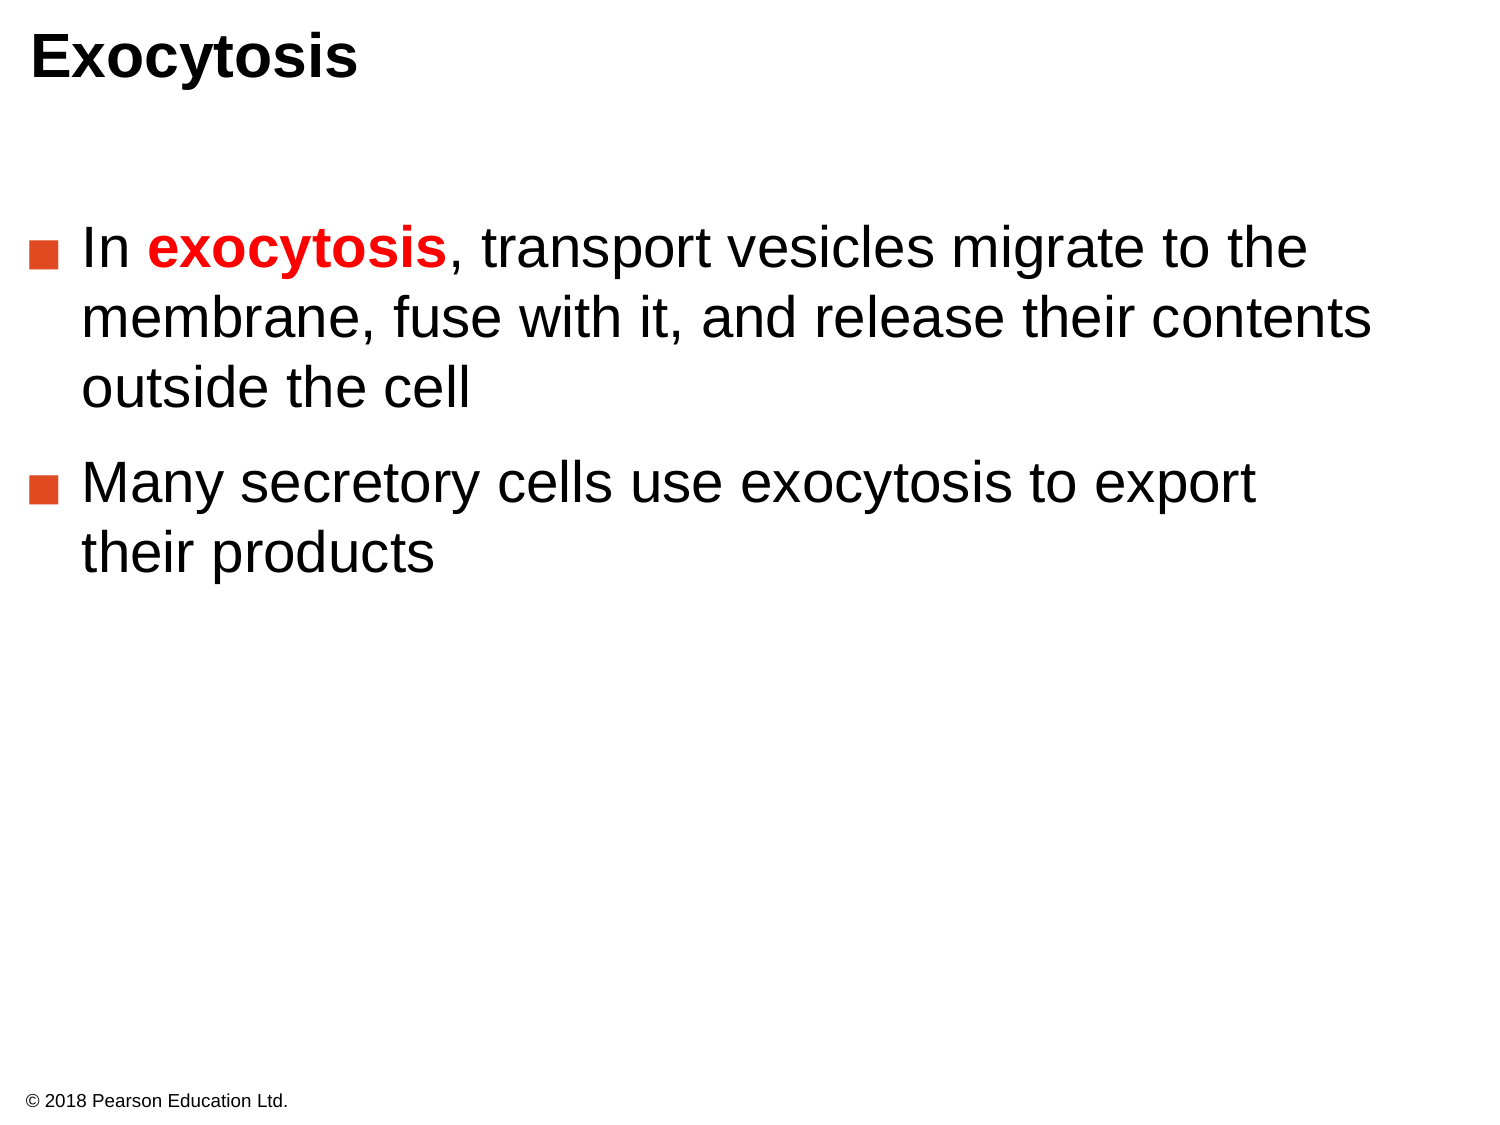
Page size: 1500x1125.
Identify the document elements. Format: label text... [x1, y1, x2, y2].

list In exocytosis, transport vesicles migrate to the membrane, fuse with it, and release their contents outside the cell Many secretory cells use exocytosis to export their products [24, 208, 1475, 1065]
title Exocytosis [0, 0, 1500, 106]
footer © 2018 Pearson Education Ltd. [10, 1080, 518, 1119]
